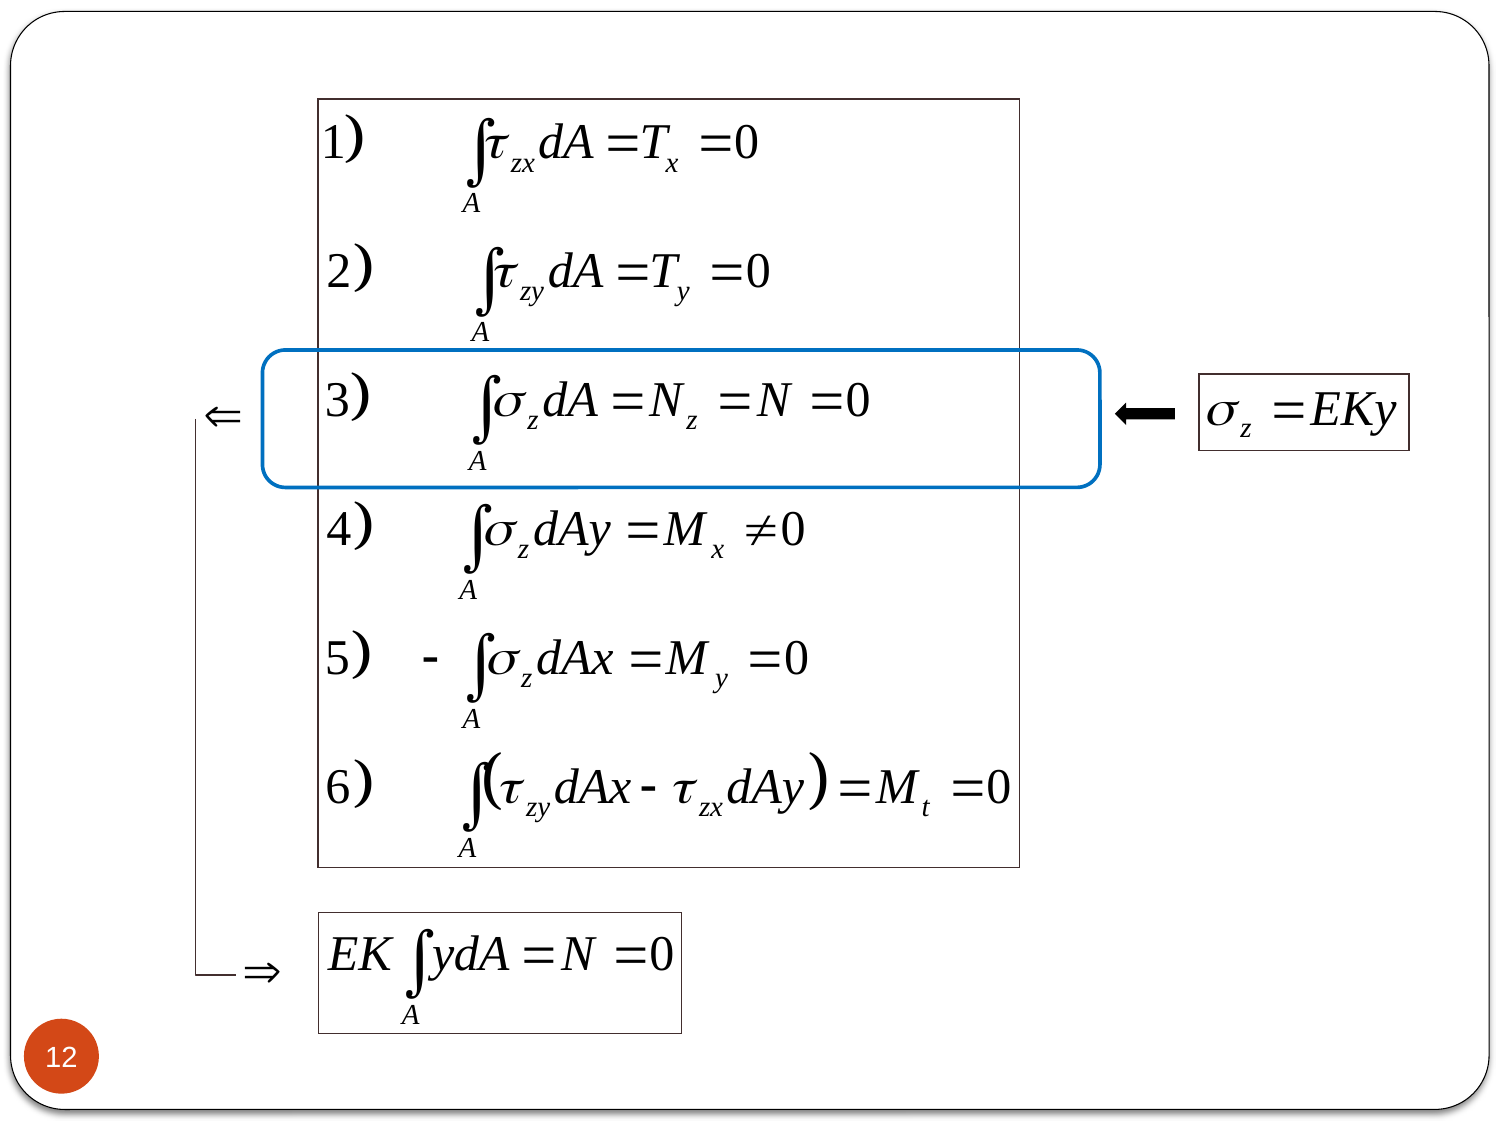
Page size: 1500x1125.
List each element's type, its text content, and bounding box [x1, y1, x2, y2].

text_box [1026, 348, 1101, 489]
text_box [236, 949, 299, 1001]
text_box [261, 348, 312, 489]
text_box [318, 99, 1019, 867]
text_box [195, 393, 259, 445]
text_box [318, 912, 682, 1034]
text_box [195, 452, 237, 976]
text_box [1114, 401, 1176, 426]
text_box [1199, 374, 1409, 451]
slide_number 12 [23, 1018, 99, 1094]
